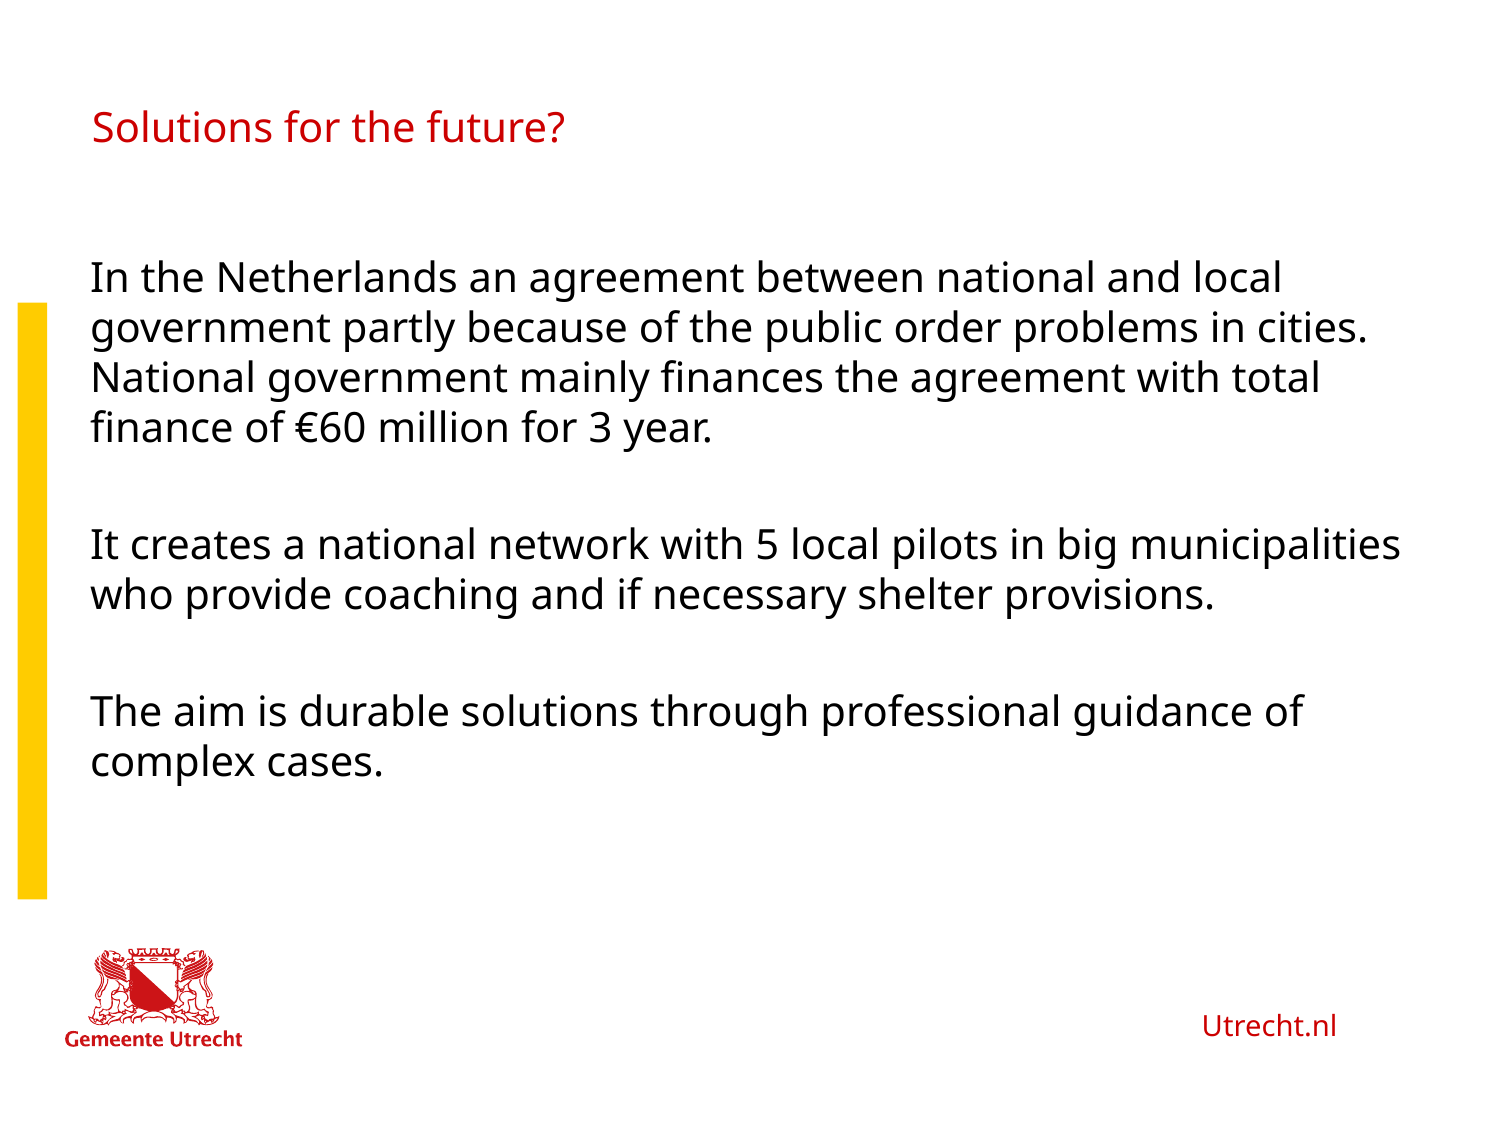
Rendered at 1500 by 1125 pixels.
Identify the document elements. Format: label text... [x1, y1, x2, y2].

title Solutions for the future? [76, 54, 1427, 197]
list In the Netherlands an agreement between national and local government partly because of the public order problems in cities. National government mainly finances the agreement with total finance of €60 million for 3 year. It creates a national network with 5 local pilots in big municipalities who provide coaching and if necessary shelter provisions. The aim is durable solutions through professional guidance of complex cases. [75, 243, 1425, 894]
